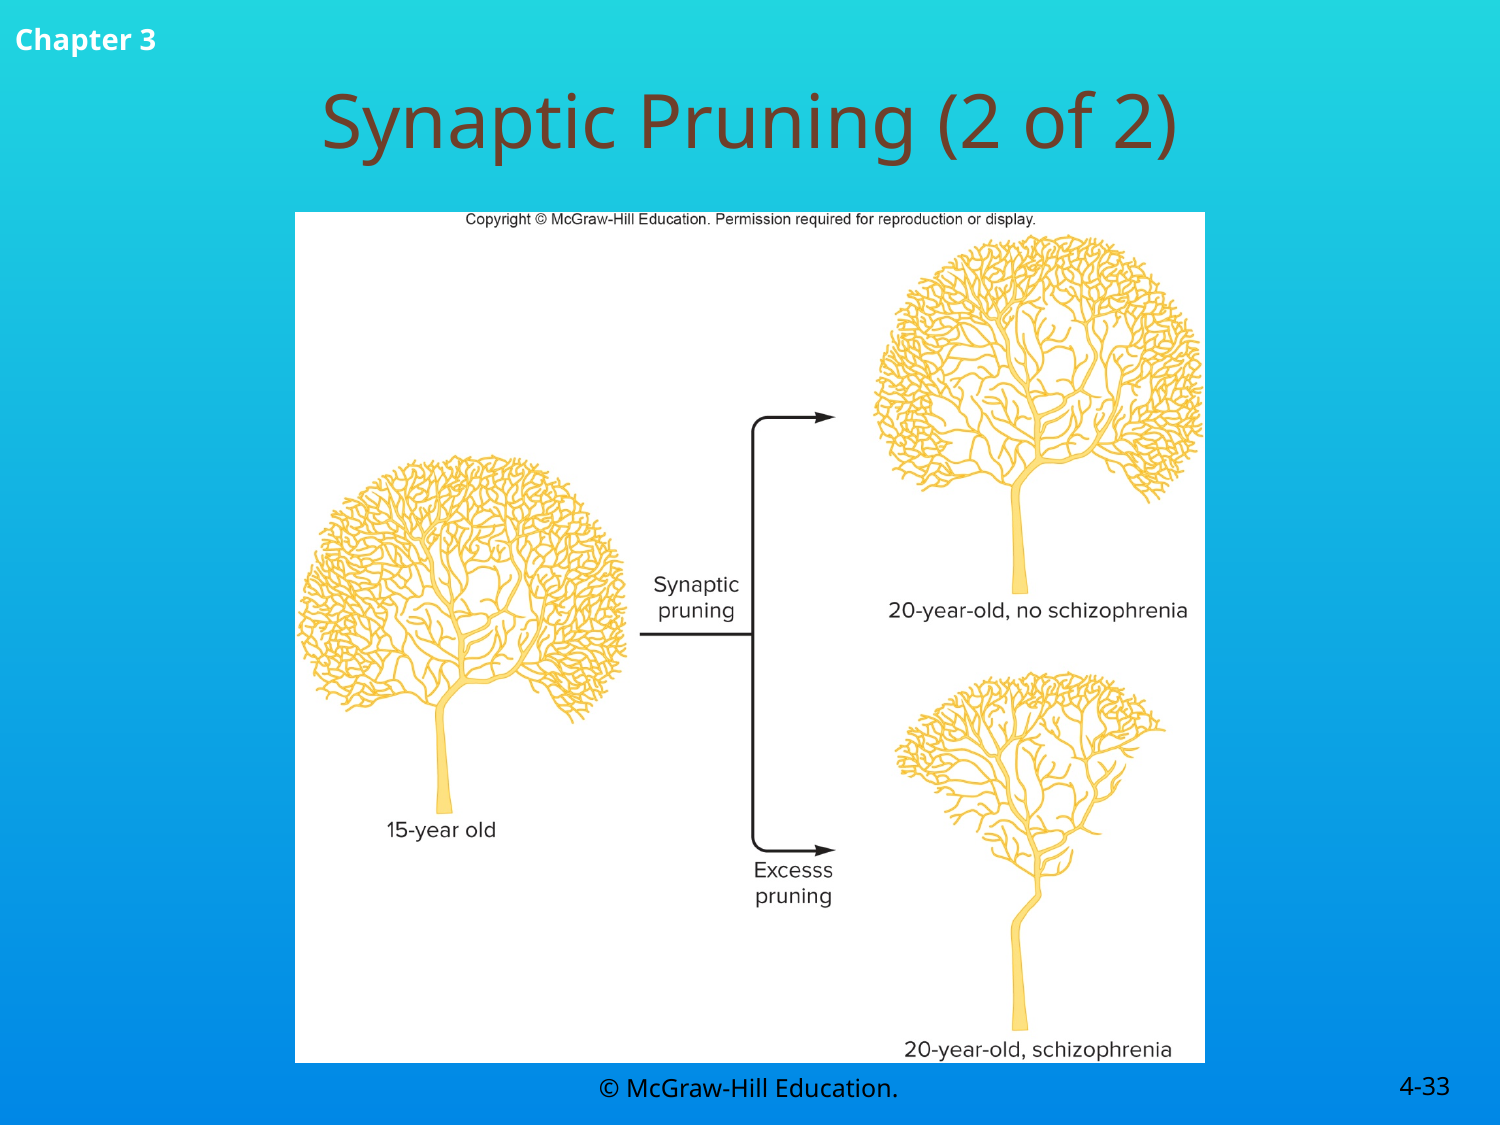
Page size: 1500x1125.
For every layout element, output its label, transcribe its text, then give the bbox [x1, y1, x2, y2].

picture [0, 212, 1500, 1063]
title Synaptic Pruning (2 of 2) [25, 24, 1475, 213]
